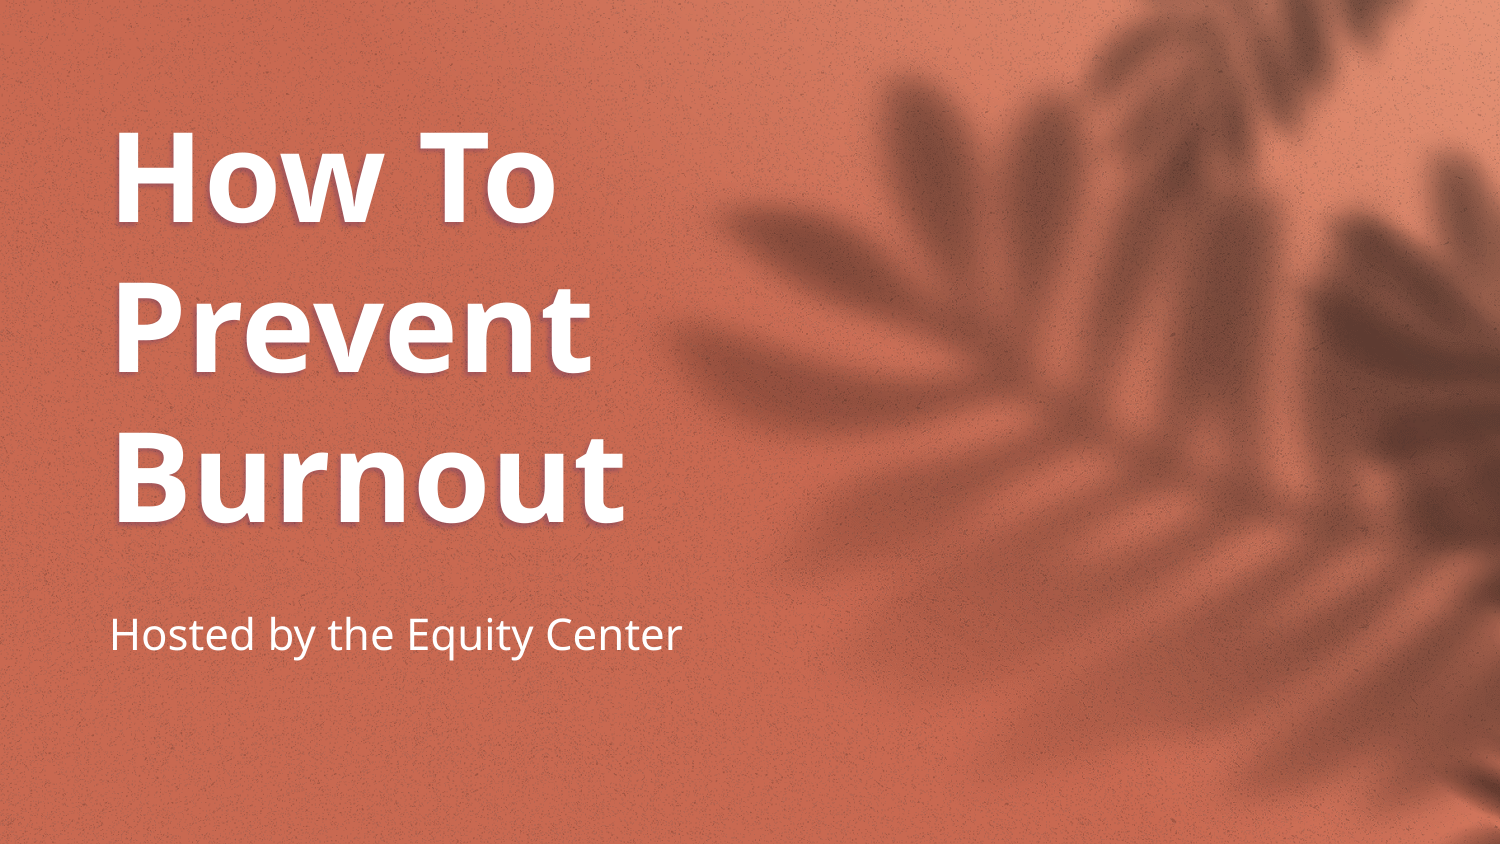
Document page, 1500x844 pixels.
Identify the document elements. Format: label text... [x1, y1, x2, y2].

title How To Prevent Burnout [108, 123, 637, 522]
picture [0, 0, 1500, 844]
subtitle Hosted by the Equity Center [108, 598, 753, 728]
